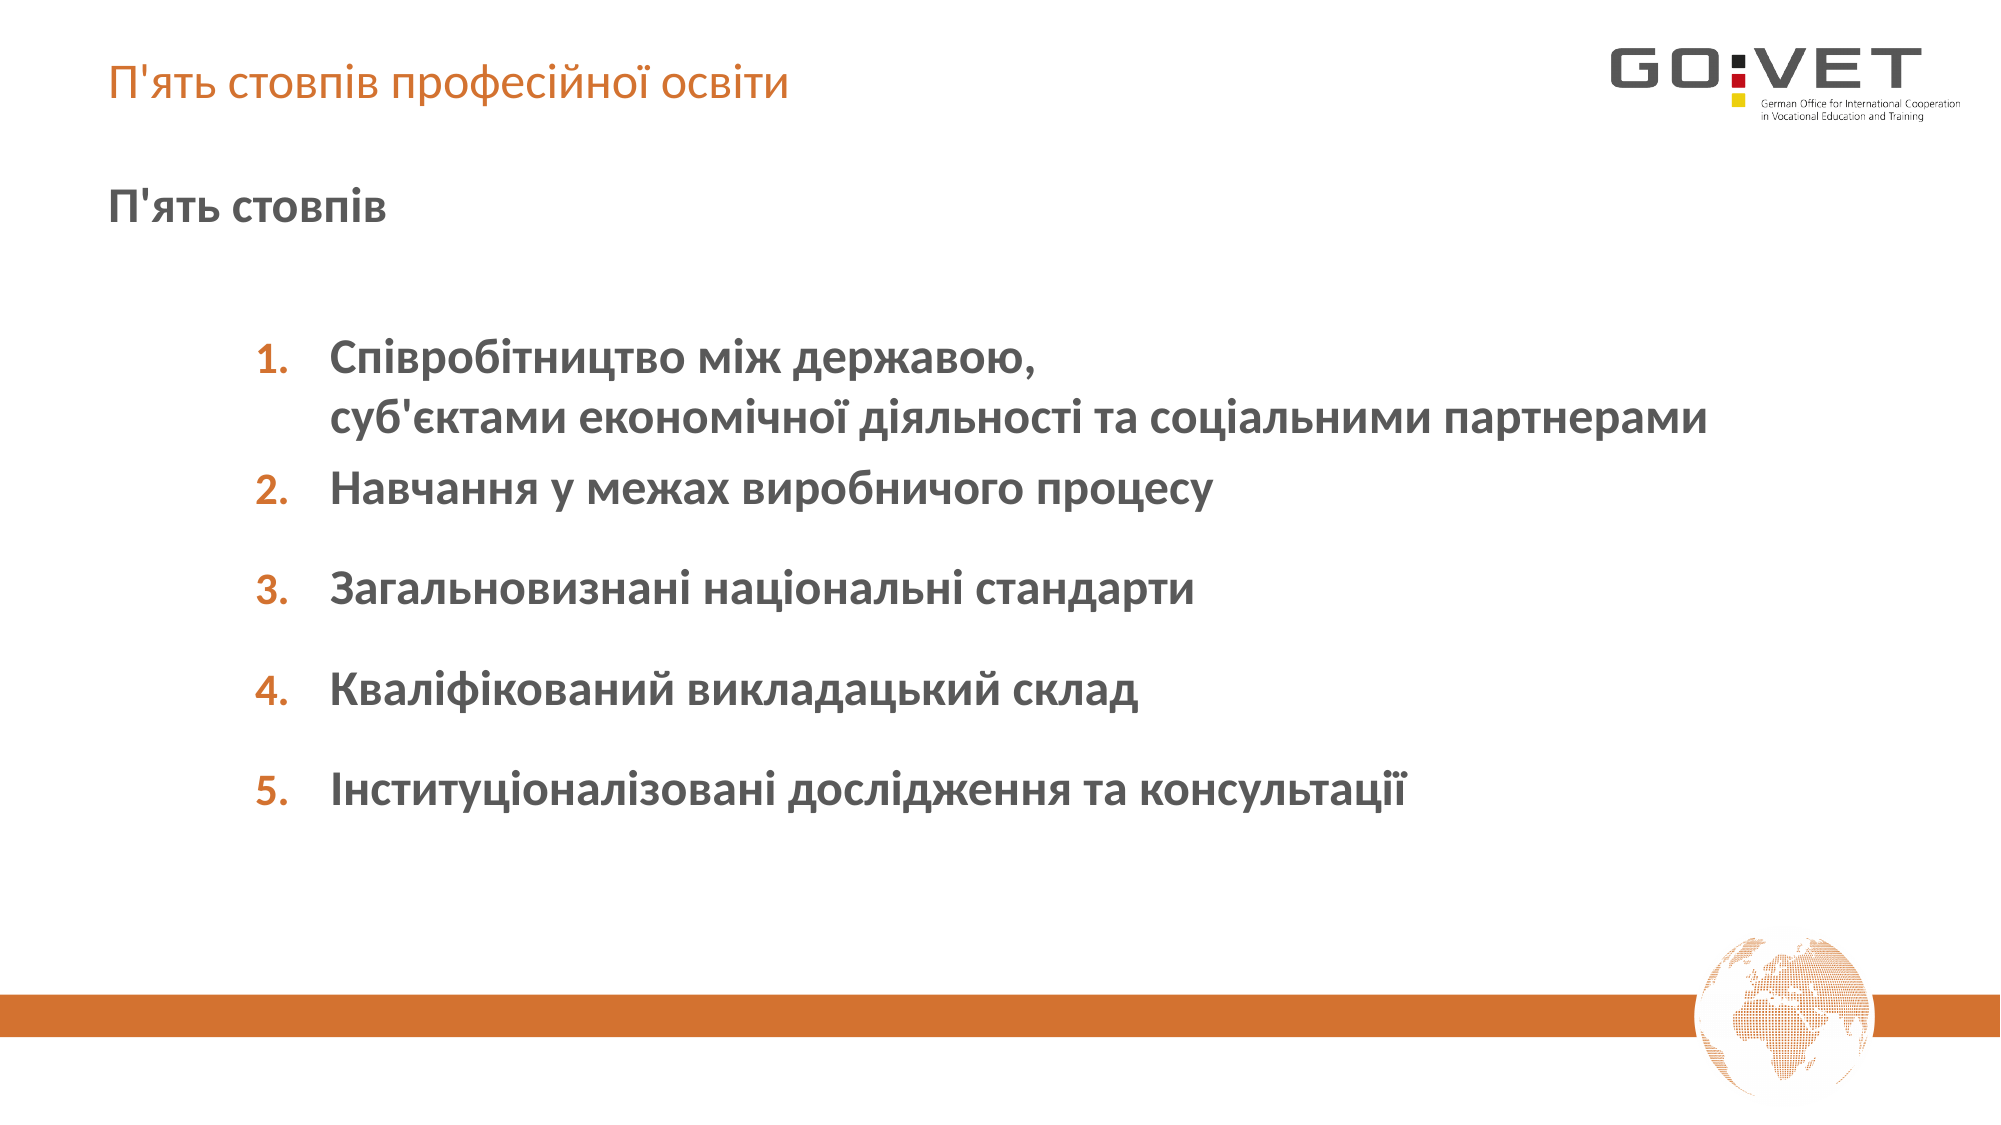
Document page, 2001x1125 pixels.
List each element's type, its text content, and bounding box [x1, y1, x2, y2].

list П'ять стовпів Співробітництво між державою, суб'єктами економічної діяльності та соціальними партнерами Навчання у межах виробничого процесу Загальновизнані національні стандарти Кваліфікований викладацький склад Інституціоналізовані дослідження та консультації [108, 172, 1922, 929]
title П'ять стовпів професійної освіти [108, 48, 1585, 122]
picture [1694, 929, 1875, 1107]
picture [1611, 48, 1960, 122]
